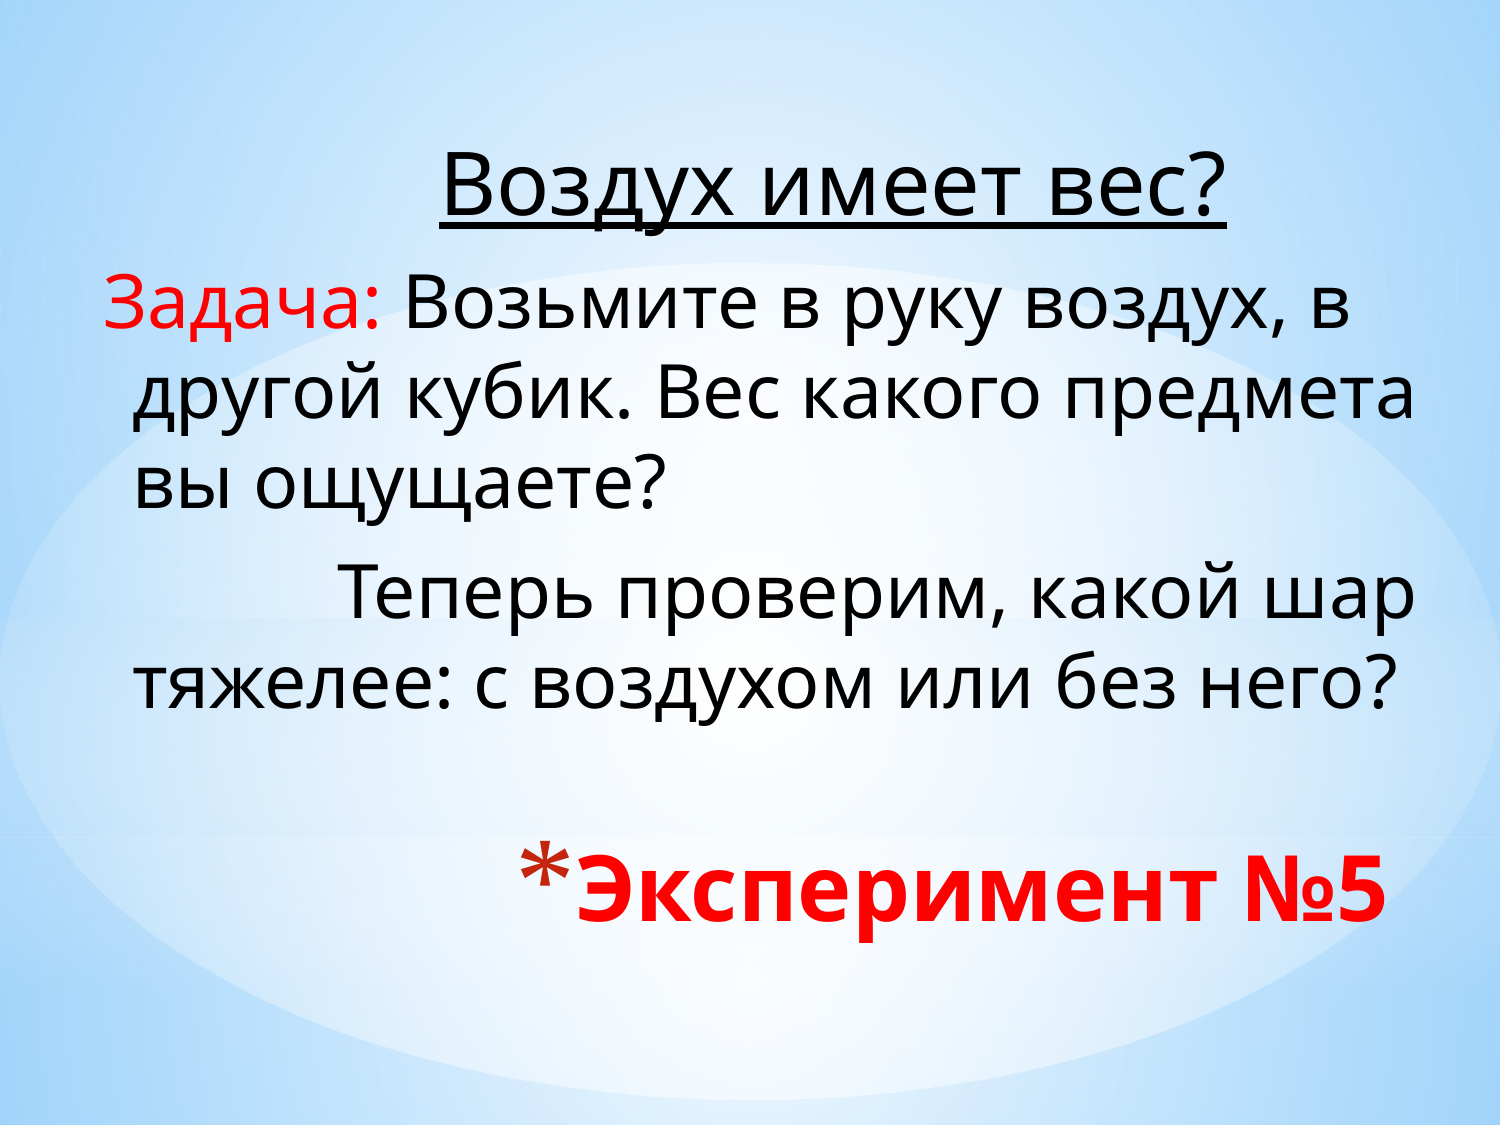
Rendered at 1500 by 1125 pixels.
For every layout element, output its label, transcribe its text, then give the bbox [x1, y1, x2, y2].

list Воздух имеет вес? Задача: Возьмите в руку воздух, в другой кубик. Вес какого предмета вы ощущаете? Теперь проверим, какой шар тяжелее: с воздухом или без него? [88, 120, 1436, 799]
title Эксперимент №5 [336, 822, 1405, 1010]
